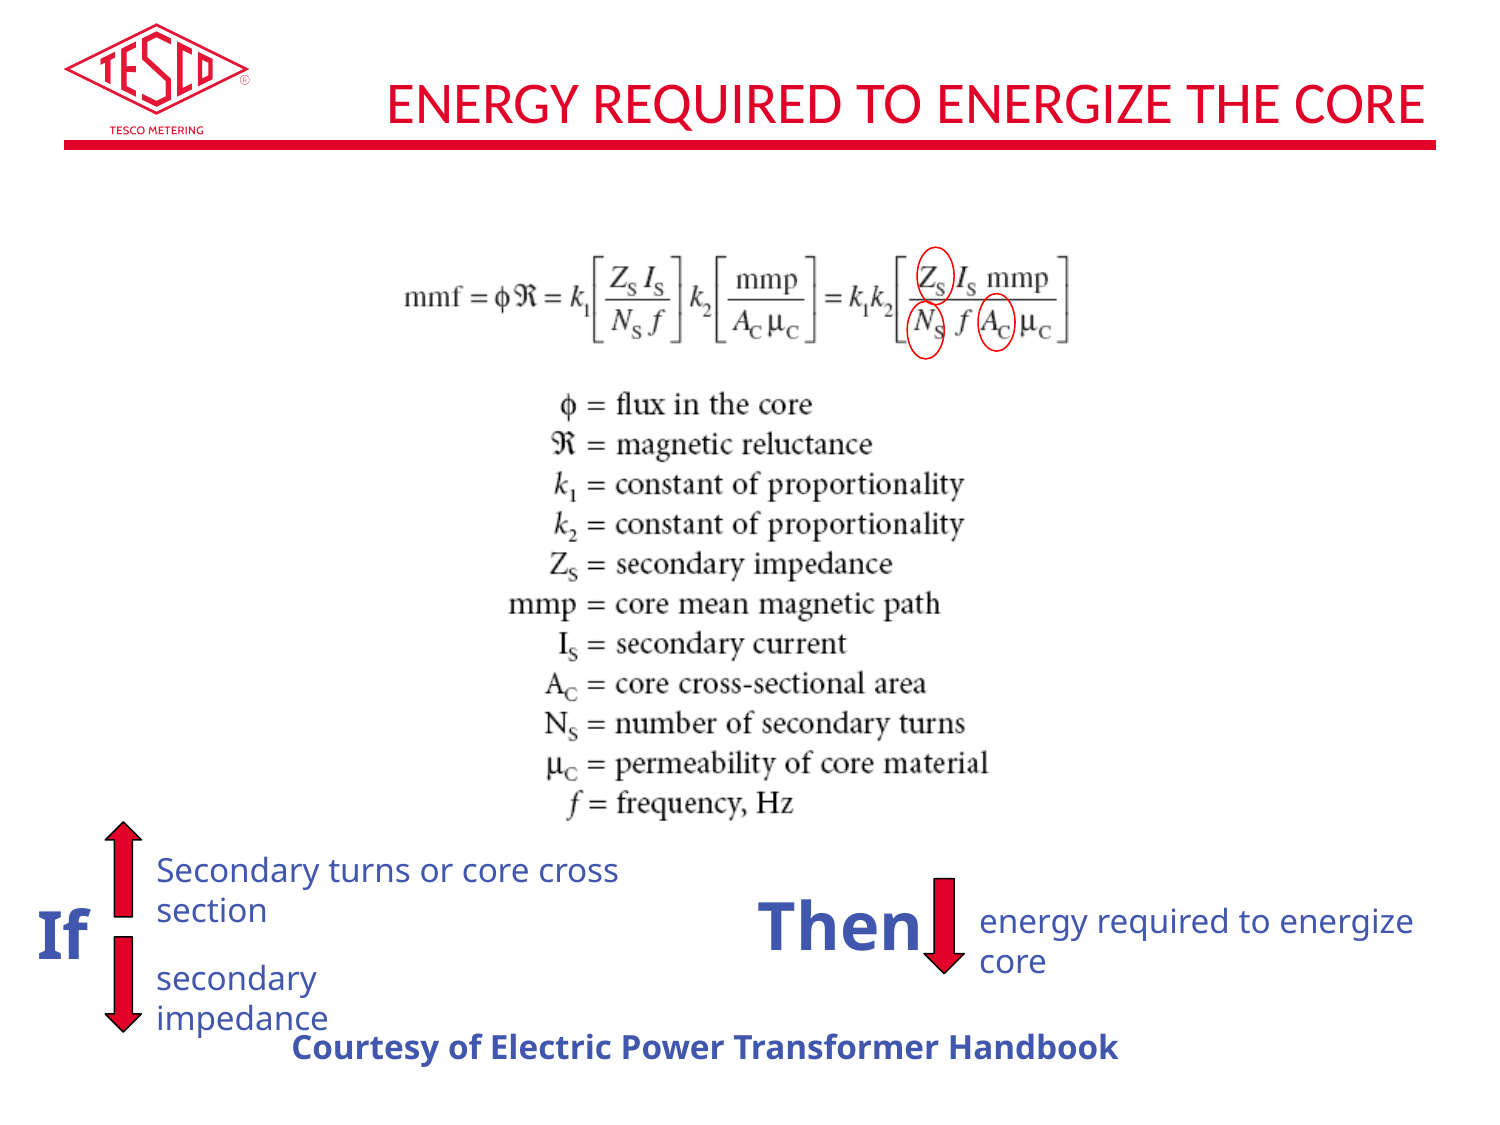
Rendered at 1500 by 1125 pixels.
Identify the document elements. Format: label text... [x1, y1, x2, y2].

text_box Courtesy of Electric Power Transformer Handbook [266, 1018, 1145, 1074]
picture [63, 23, 250, 138]
picture [488, 385, 1020, 843]
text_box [22, 821, 718, 1033]
title Energy Required to Energize the Core [169, 63, 1443, 217]
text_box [384, 240, 1116, 385]
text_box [743, 876, 1488, 974]
